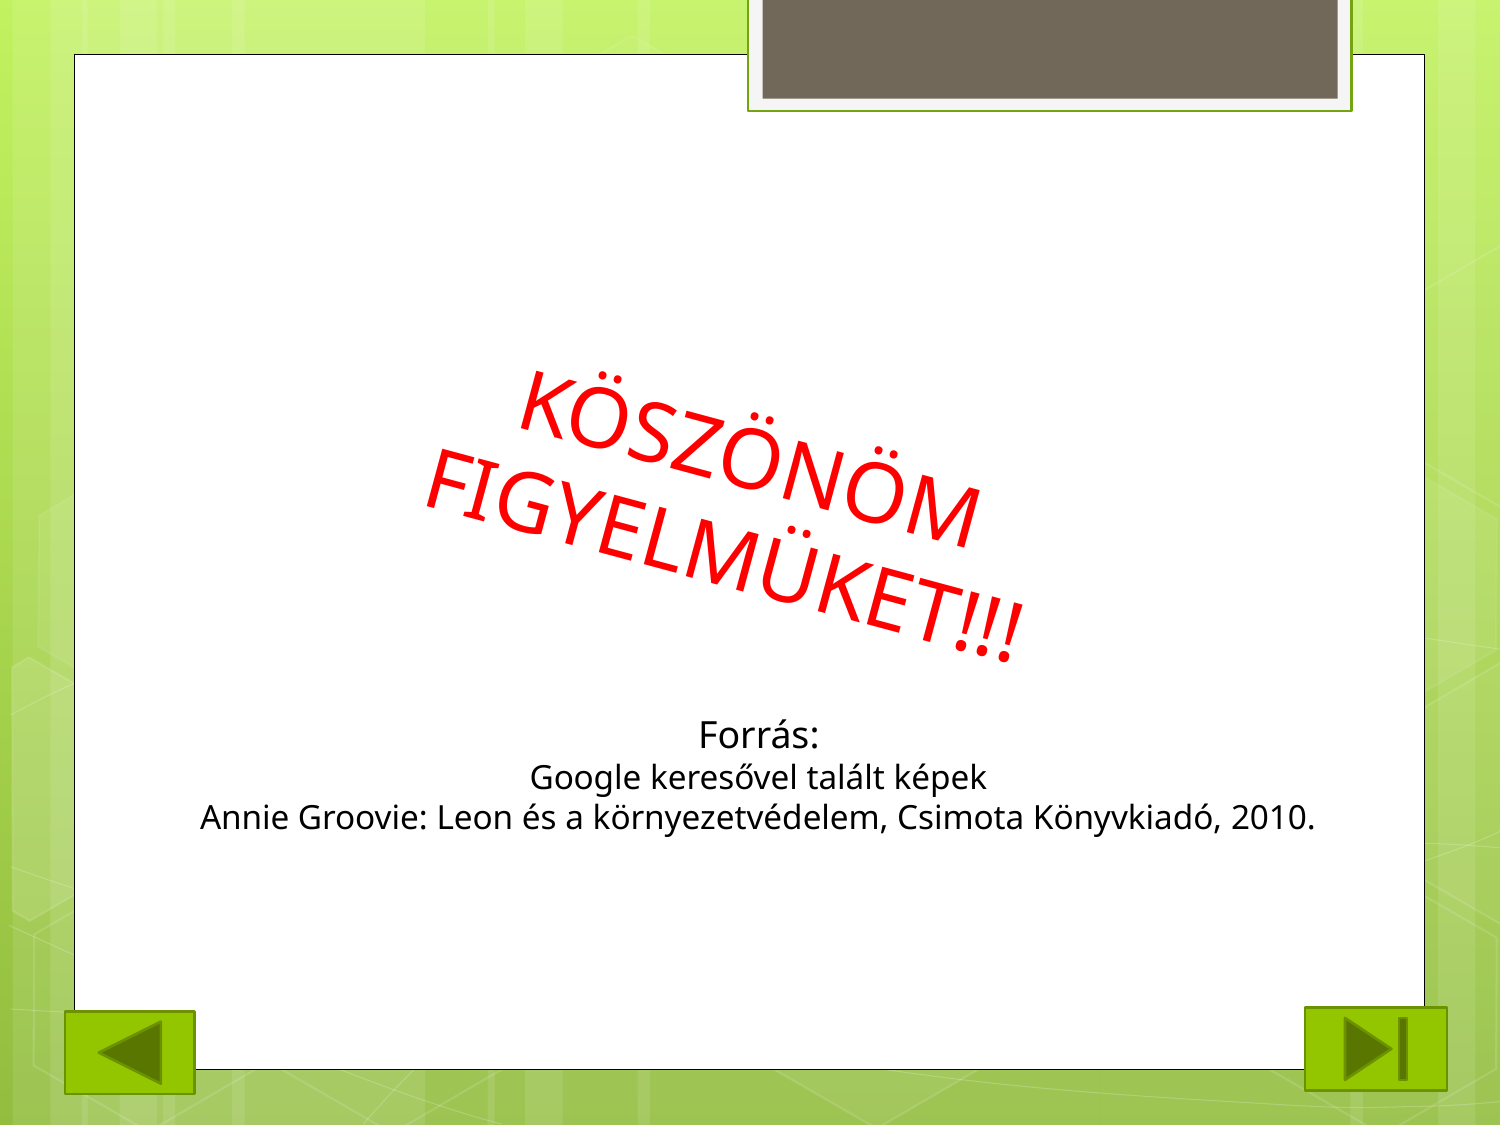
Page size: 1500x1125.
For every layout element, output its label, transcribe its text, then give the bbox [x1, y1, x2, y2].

text_box [1304, 1006, 1448, 1092]
text_box Forrás: Google keresővel talált képek Annie Groovie: Leon és a környezetvédelem, Csimota Könyvkiadó, 2010. [129, 704, 1388, 844]
text_box Köszönöm figyelmüket!!! [197, 261, 1280, 704]
text_box [64, 1010, 196, 1095]
